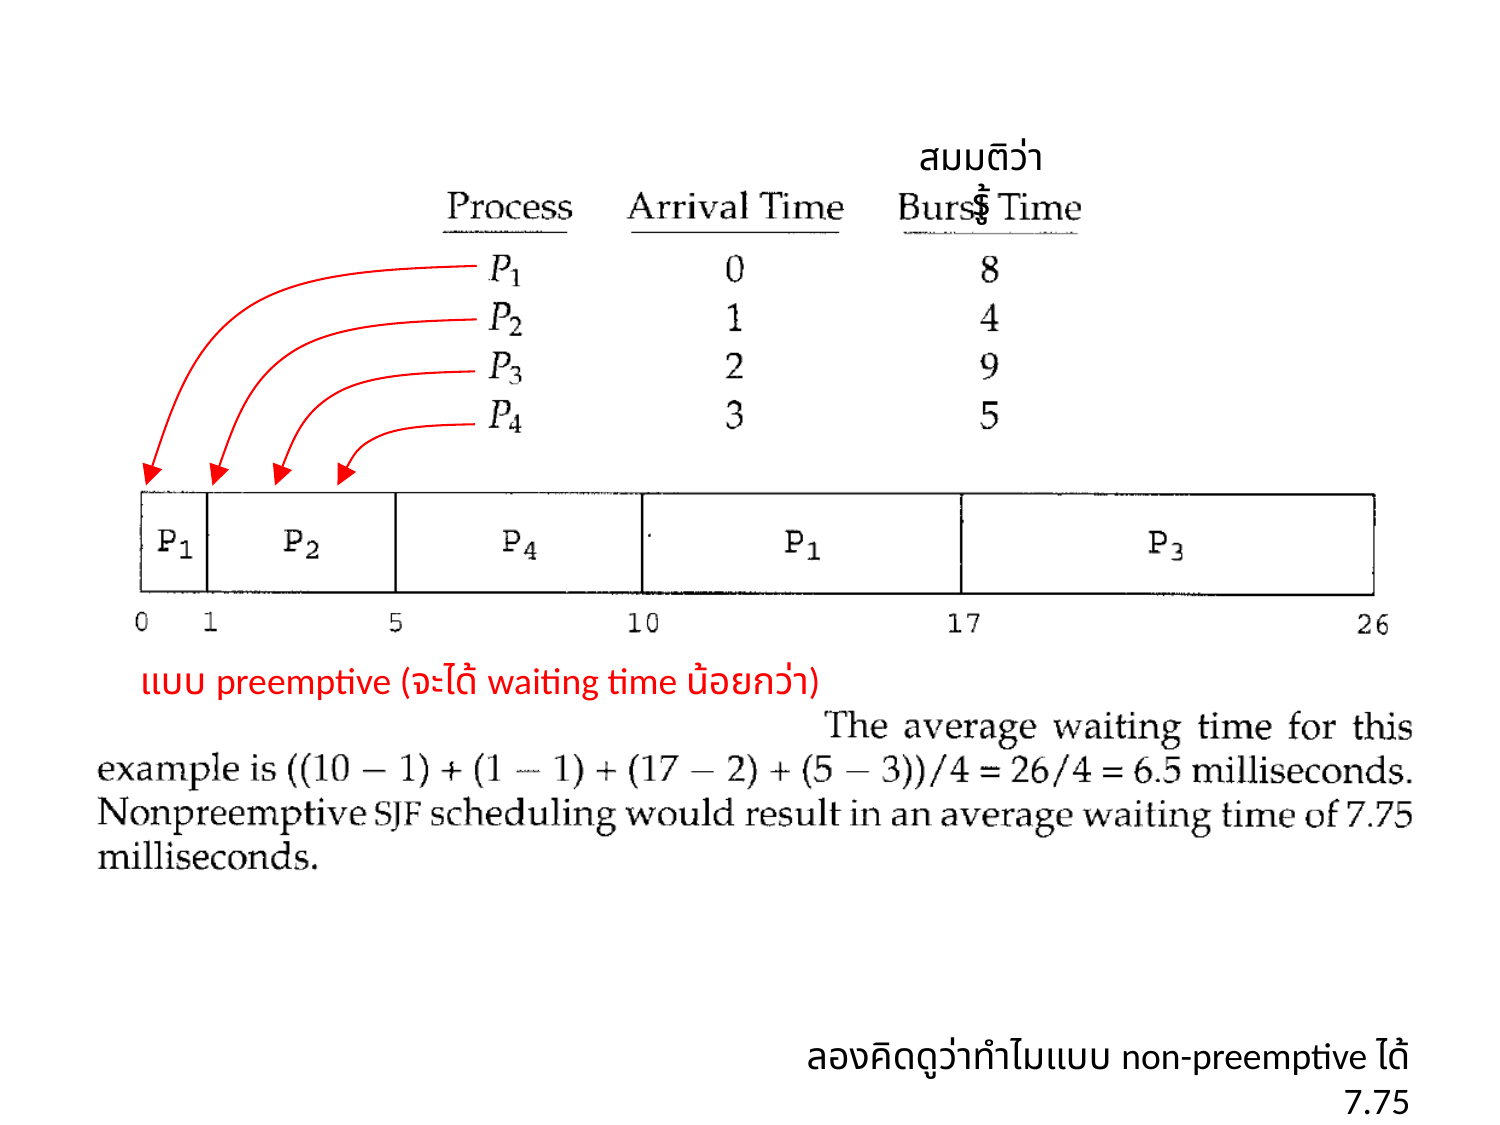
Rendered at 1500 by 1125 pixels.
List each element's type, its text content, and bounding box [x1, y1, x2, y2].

text_box สมมติว่ารู้ [899, 125, 1063, 173]
picture [124, 175, 1401, 641]
picture [87, 700, 1426, 876]
text_box แบบ preemptive (จะได้ waiting time น้อยกว่า) [125, 649, 868, 698]
text_box ลองคิดดูว่าทำไมแบบ non-preemptive ได้ 7.75 [749, 1024, 1425, 1125]
